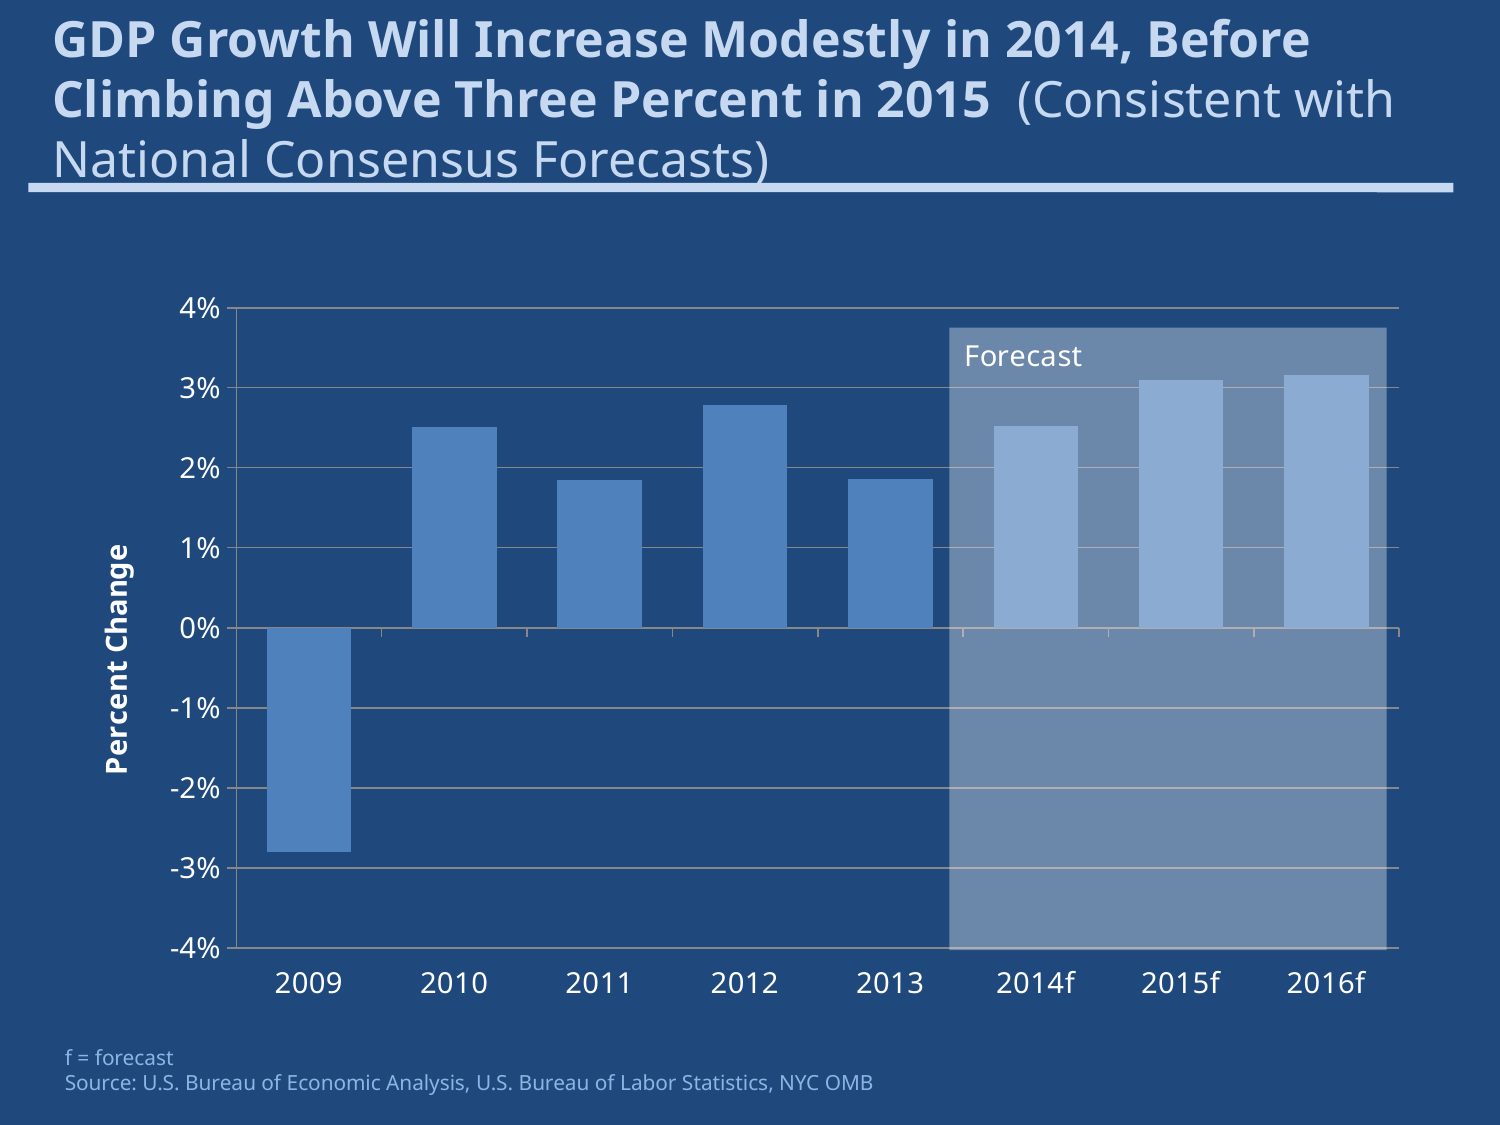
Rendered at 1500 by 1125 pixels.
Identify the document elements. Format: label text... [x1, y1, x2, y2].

text_box GDP Growth Will Increase Modestly in 2014, Before Climbing Above Three Percent in 2015 (Consistent with National Consensus Forecasts) [37, 0, 1450, 195]
chart [49, 287, 1401, 1031]
text_box f = forecast Source: U.S. Bureau of Economic Analysis, U.S. Bureau of Labor Statistics, NYC OMB [50, 1038, 988, 1103]
